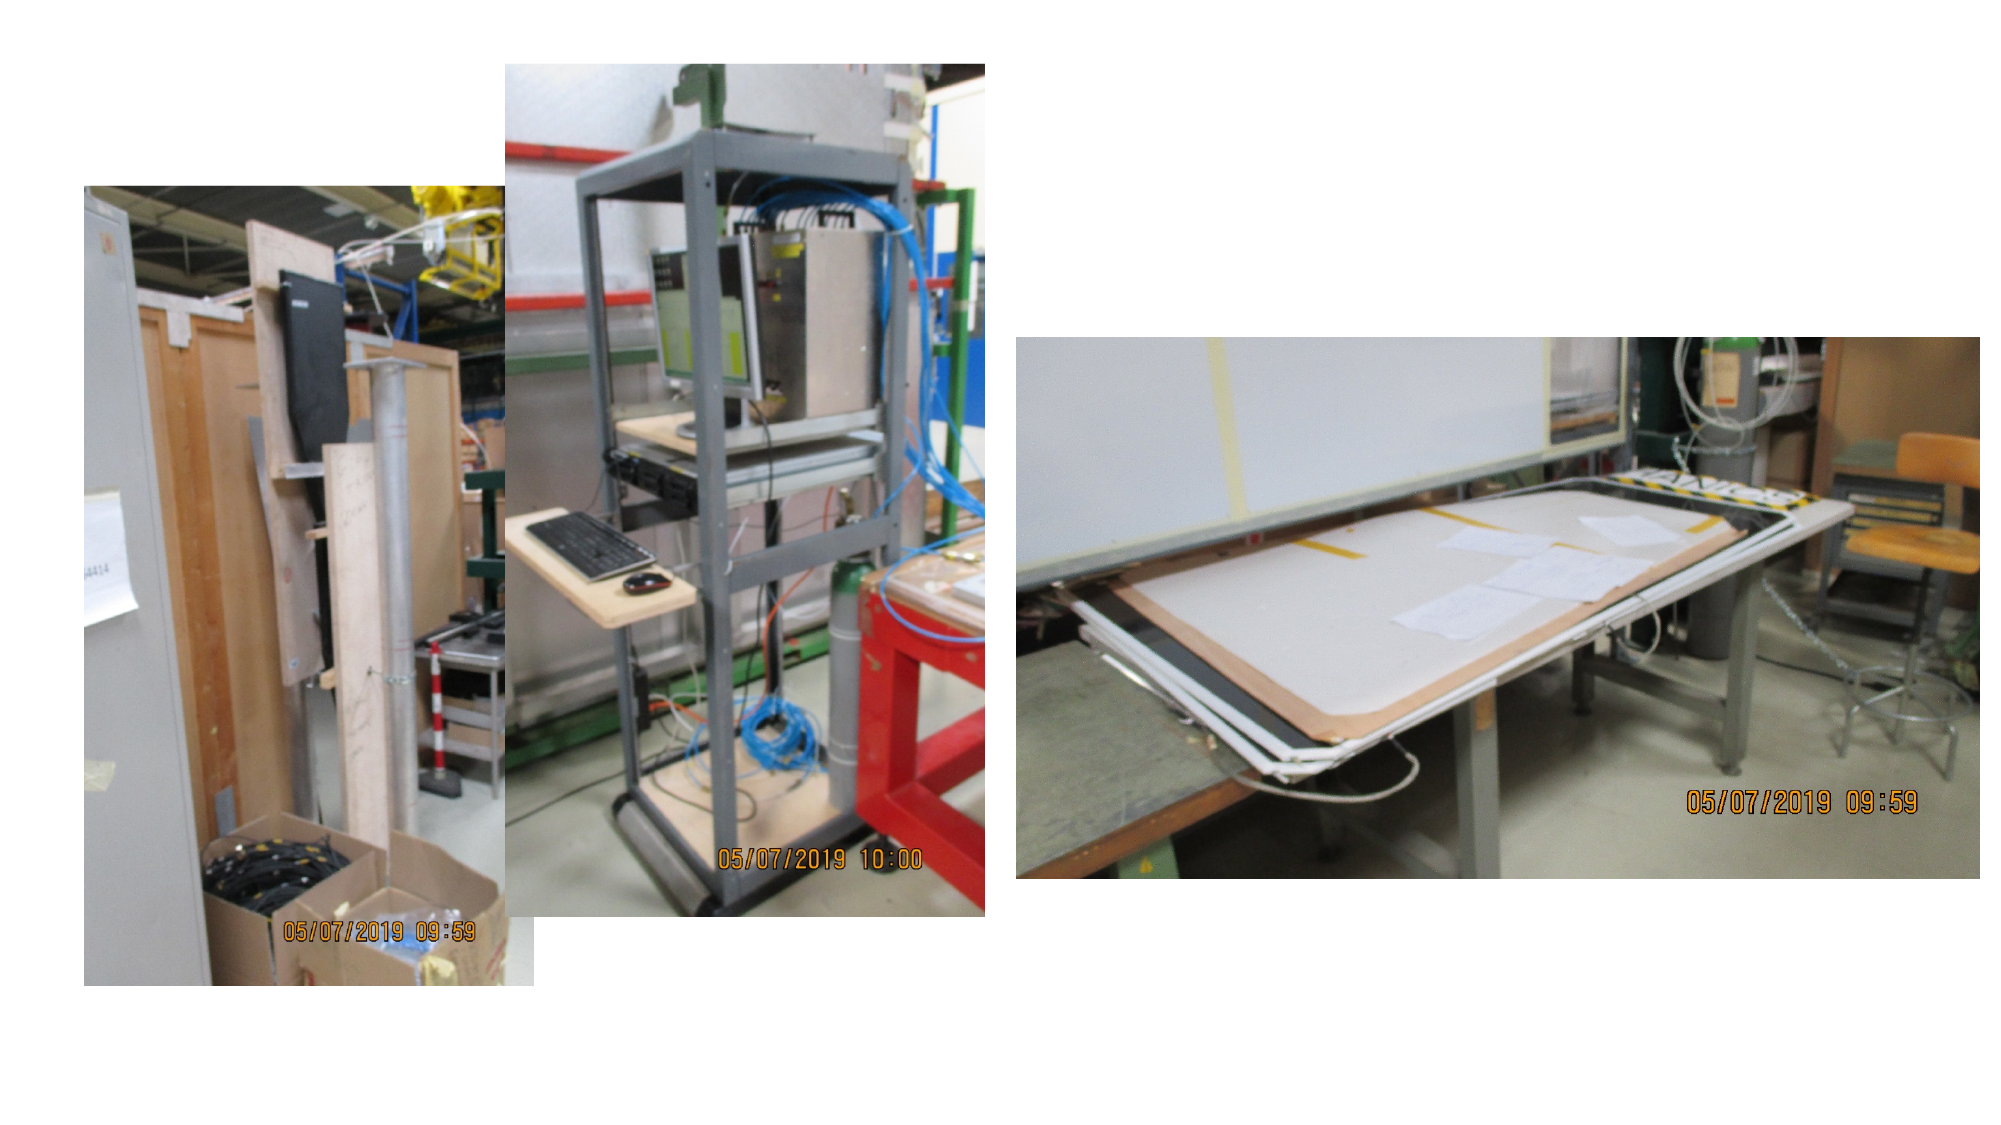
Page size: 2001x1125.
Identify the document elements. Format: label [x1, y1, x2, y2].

picture [0, 65, 1980, 986]
